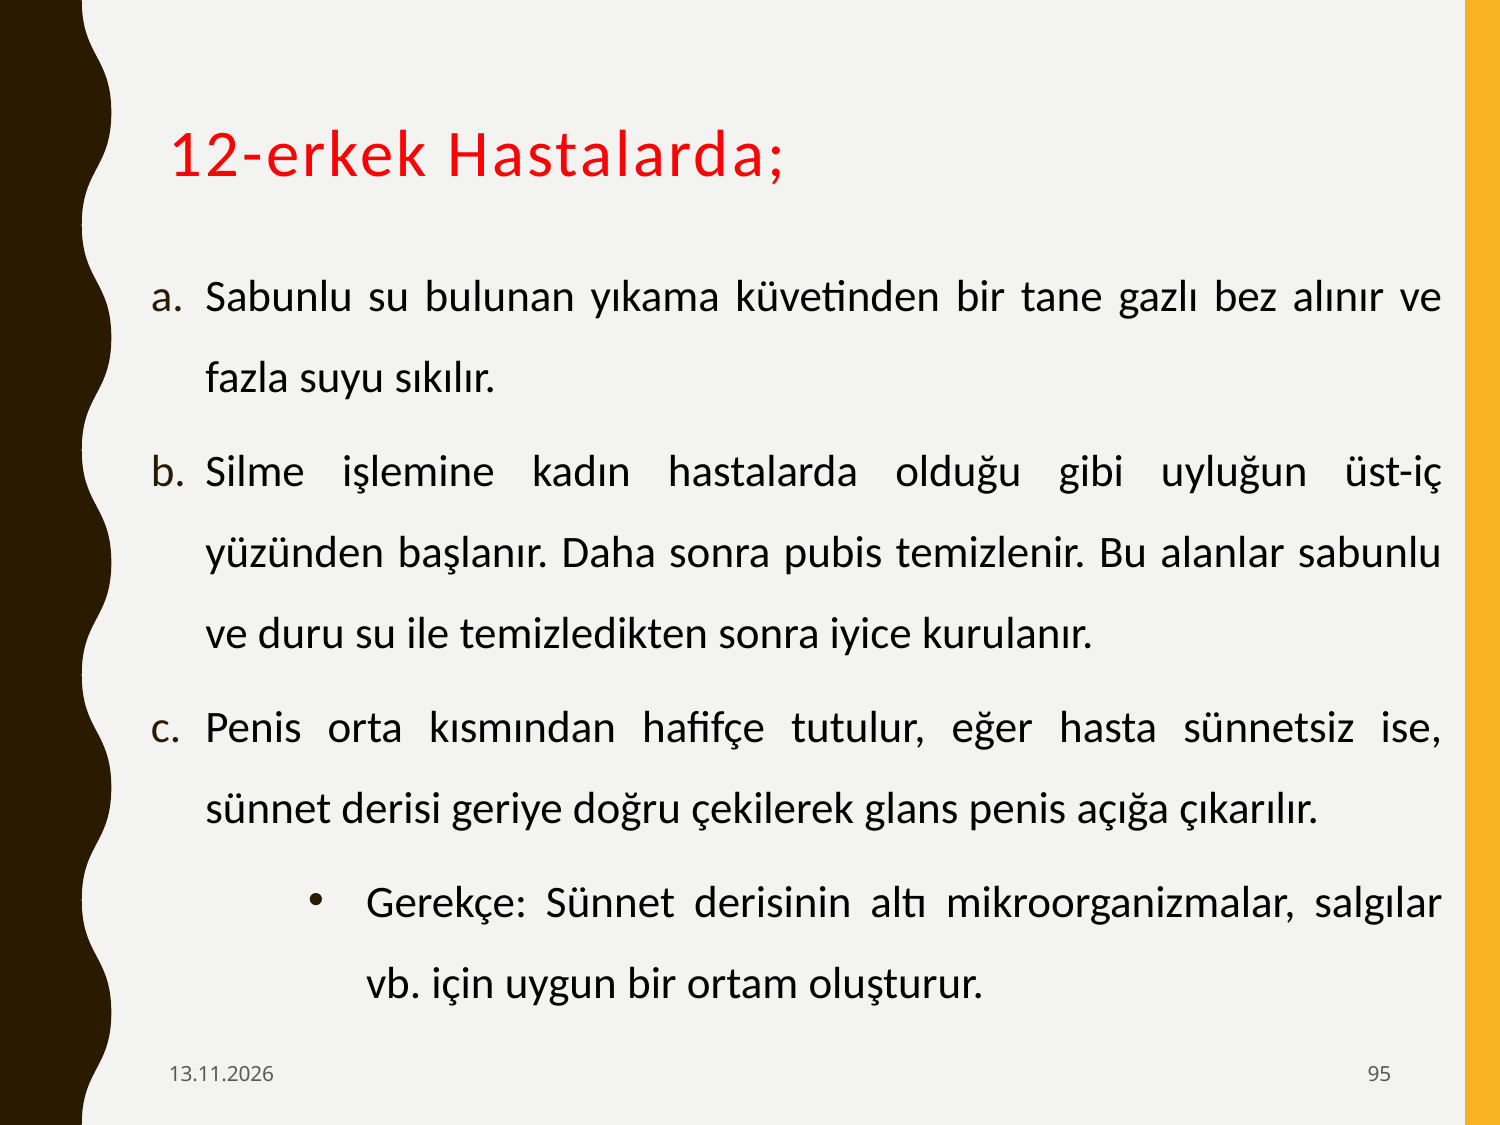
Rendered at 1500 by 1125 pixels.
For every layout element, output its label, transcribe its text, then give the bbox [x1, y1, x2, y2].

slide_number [154, 1045, 441, 1103]
title 12-erkek Hastalarda; [154, 62, 1407, 231]
slide_number 95 [1059, 1045, 1407, 1103]
list Sabunlu su bulunan yıkama küvetinden bir tane gazlı bez alınır ve fazla suyu sıkılır. Silme işlemine kadın hastalarda olduğu gibi uyluğun üst-iç yüzünden başlanır. Daha sonra pubis temizlenir. Bu alanlar sabunlu ve duru su ile temizledikten sonra iyice kurulanır. Penis orta kısmından hafifçe tutulur, eğer hasta sünnetsiz ise, sünnet derisi geriye doğru çekilerek glans penis açığa çıkarılır. Gerekçe: Sünnet derisinin altı mikroorganizmalar, salgılar vb. için uygun bir ortam oluşturur. [135, 231, 1459, 1025]
